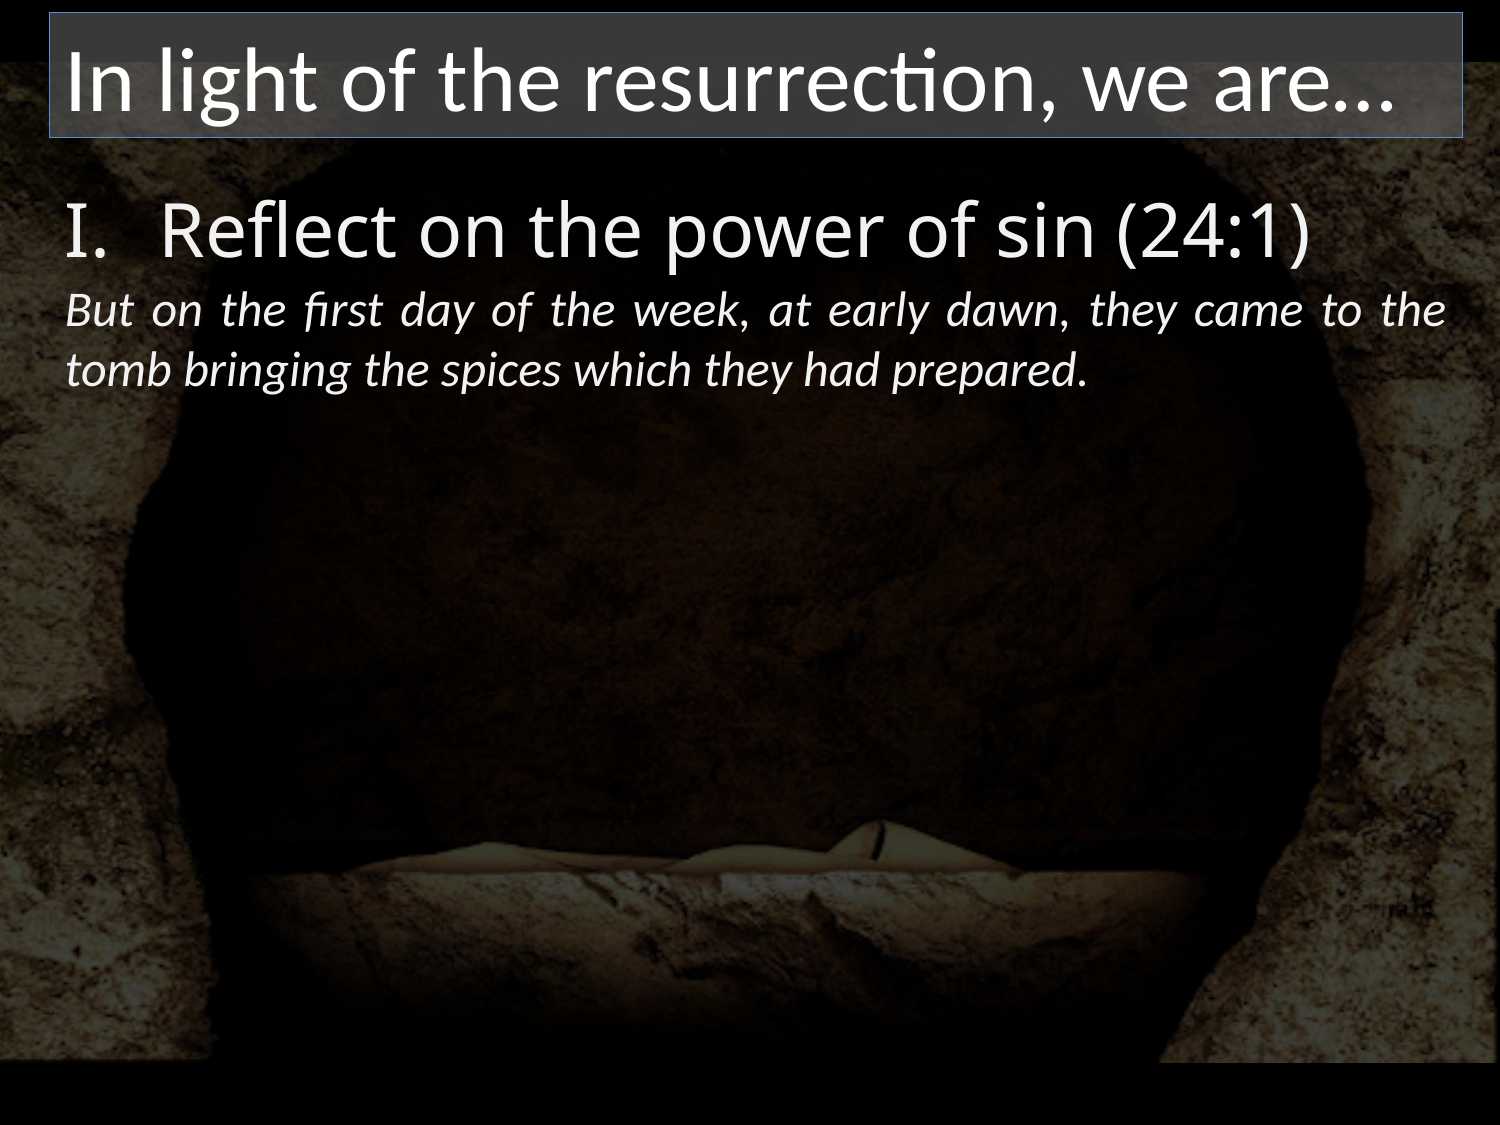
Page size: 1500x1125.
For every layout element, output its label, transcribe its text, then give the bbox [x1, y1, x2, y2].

text_box In light of the resurrection, we are… [49, 12, 1463, 60]
picture [0, 62, 1500, 1063]
